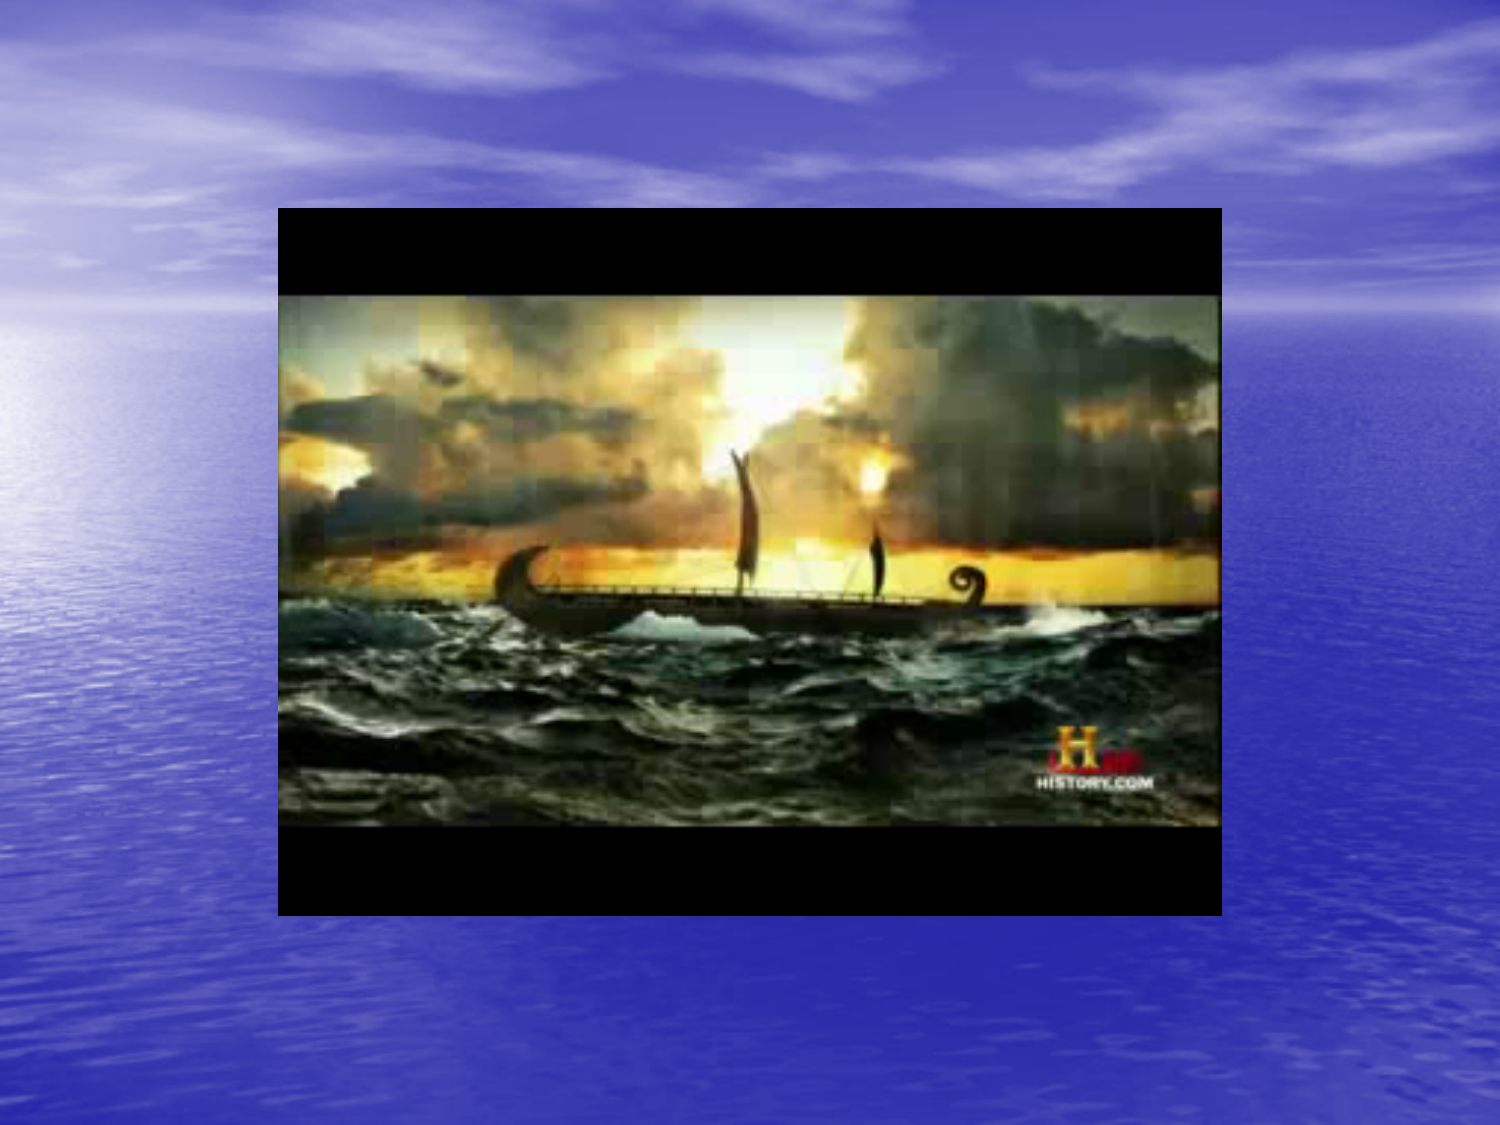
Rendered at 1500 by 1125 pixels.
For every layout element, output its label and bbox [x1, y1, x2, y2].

text_box [277, 207, 1223, 917]
